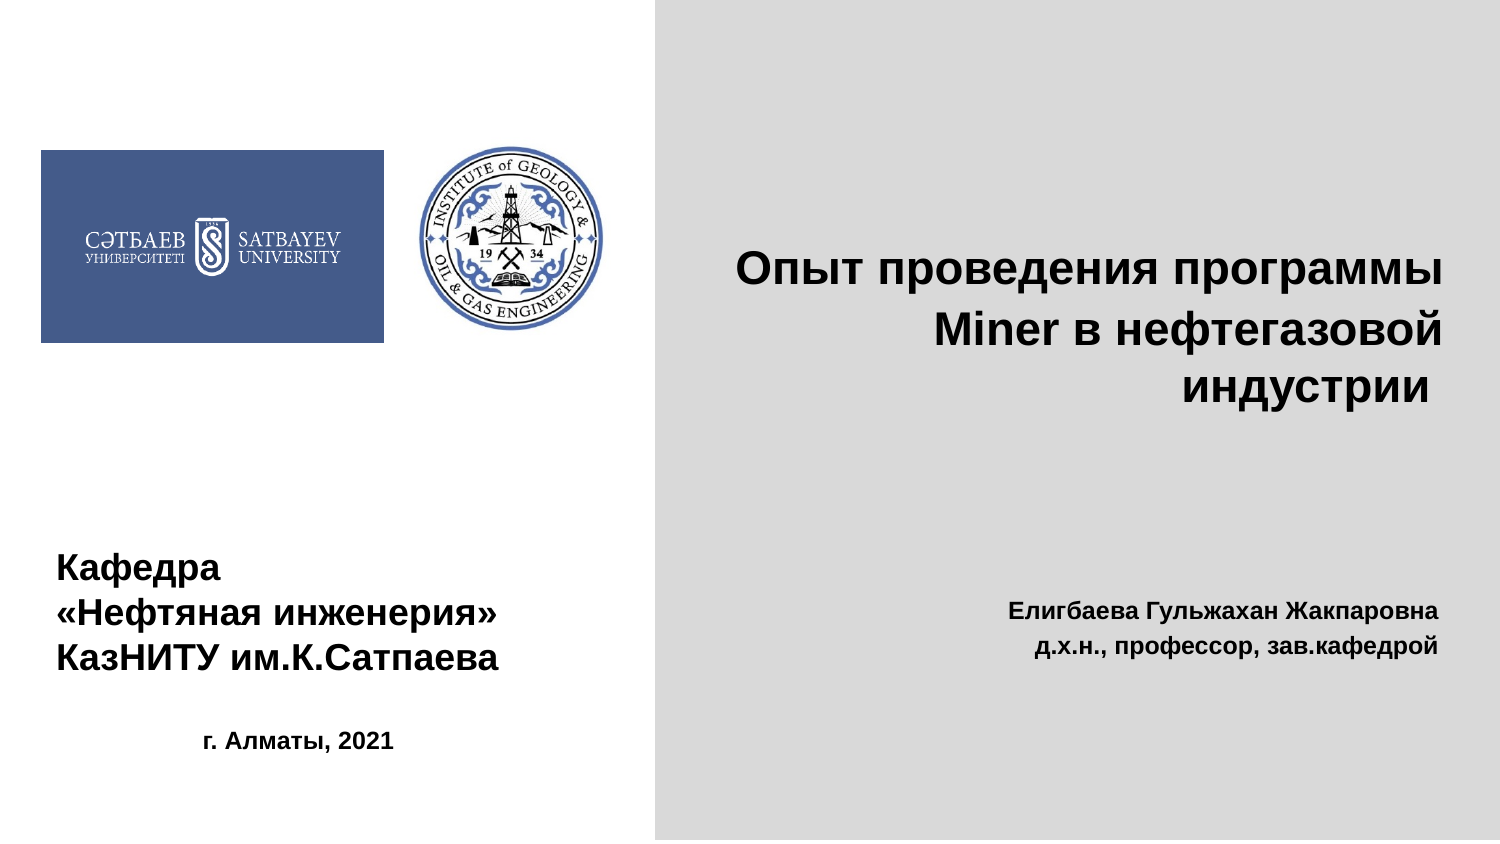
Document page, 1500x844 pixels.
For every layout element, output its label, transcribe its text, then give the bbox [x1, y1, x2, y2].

picture [41, 149, 385, 344]
text_box [653, 0, 1500, 842]
picture [392, 126, 619, 358]
title Опыт проведения программы Miner в нефтегазовой индустрии [673, 209, 1459, 588]
subtitle г. Алматы, 2021 [29, 717, 410, 779]
text_box Кафедра «Нефтяная инженерия» КазНИТУ им.К.Сатпаева [41, 535, 621, 686]
text_box Елигбаева Гульжахан Жакпаровна д.х.н., профессор, зав.кафедрой [929, 587, 1462, 695]
